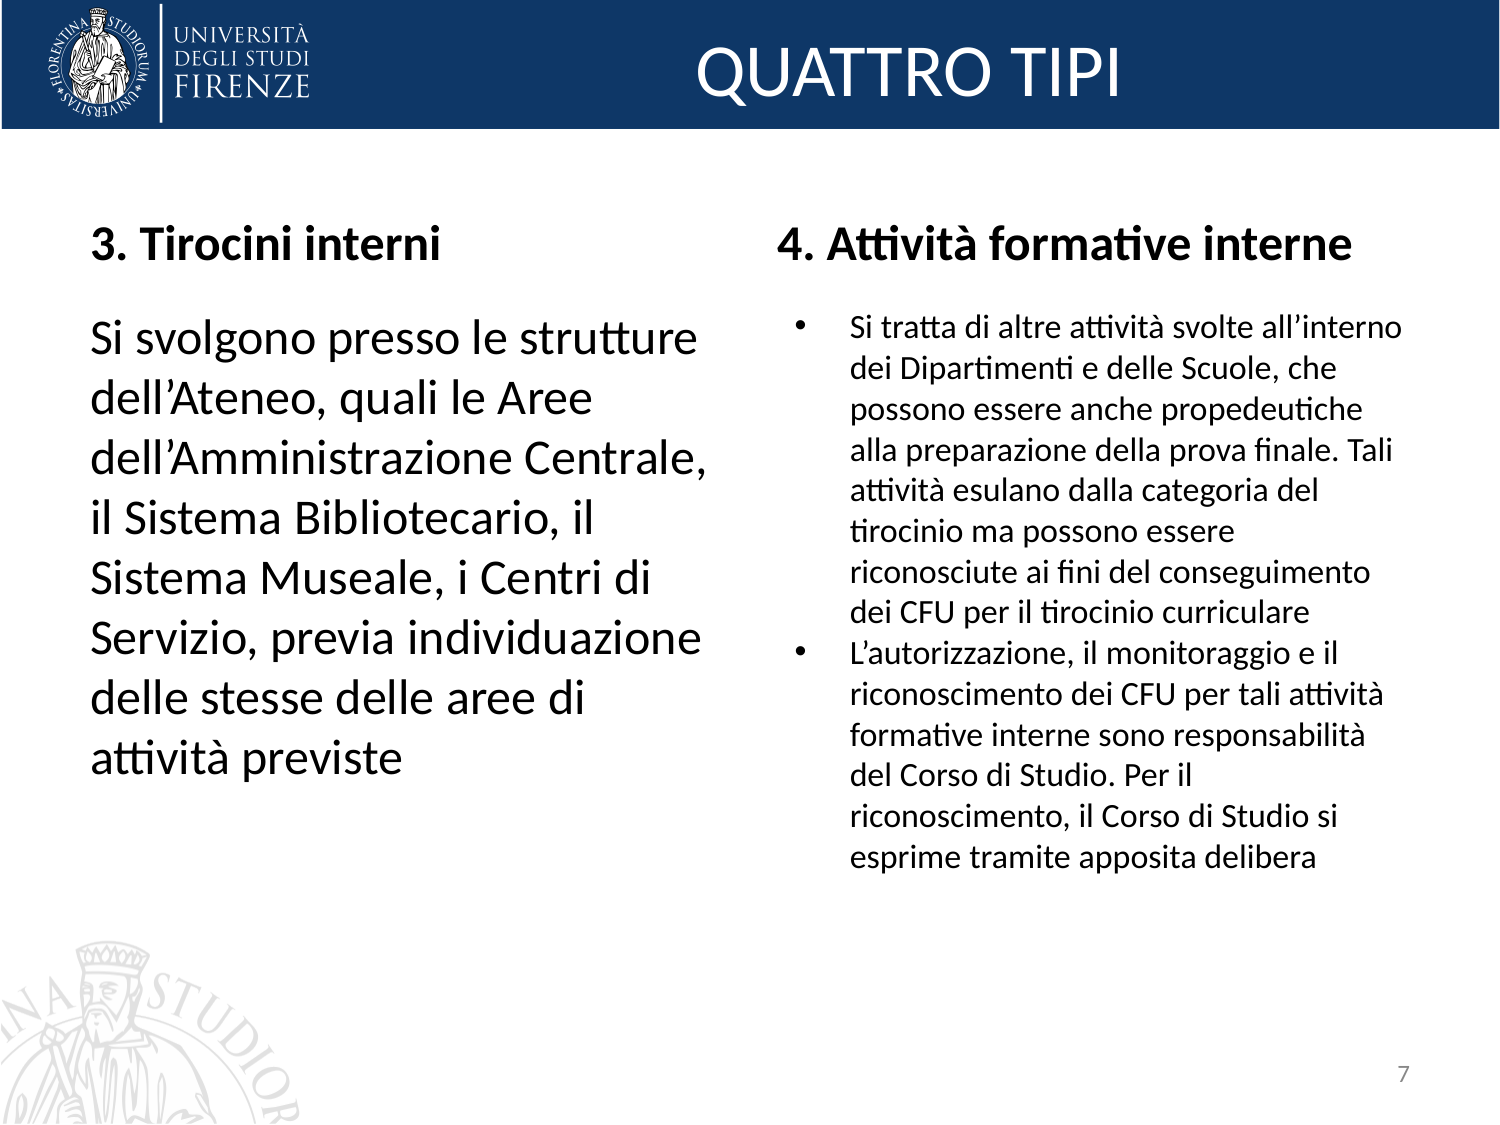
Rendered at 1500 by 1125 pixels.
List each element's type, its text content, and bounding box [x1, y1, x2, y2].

slide_number 7 [1074, 1042, 1425, 1103]
title QUATTRO TIPI [336, 17, 1483, 116]
list Si svolgono presso le strutture dell’Ateneo, quali le Aree dell’Amministrazione Centrale, il Sistema Bibliotecario, il Sistema Museale, i Centri di Servizio, previa individuazione delle stesse delle aree di attività previste [75, 297, 738, 917]
list Si tratta di altre attività svolte all’interno dei Dipartimenti e delle Scuole, che possono essere anche propedeutiche alla preparazione della prova finale. Tali attività esulano dalla categoria del tirocinio ma possono essere riconosciute ai fini del conseguimento dei CFU per il tirocinio curriculare L’autorizzazione, il monitoraggio e il riconoscimento dei CFU per tali attività formative interne sono responsabilità del Corso di Studio. Per il riconoscimento, il Corso di Studio si esprime tramite apposita delibera [761, 297, 1426, 917]
list 3. Tirocini interni [75, 173, 738, 279]
picture [0, 846, 355, 1125]
picture [0, 0, 1500, 131]
list 4. Attività formative interne [761, 172, 1426, 278]
